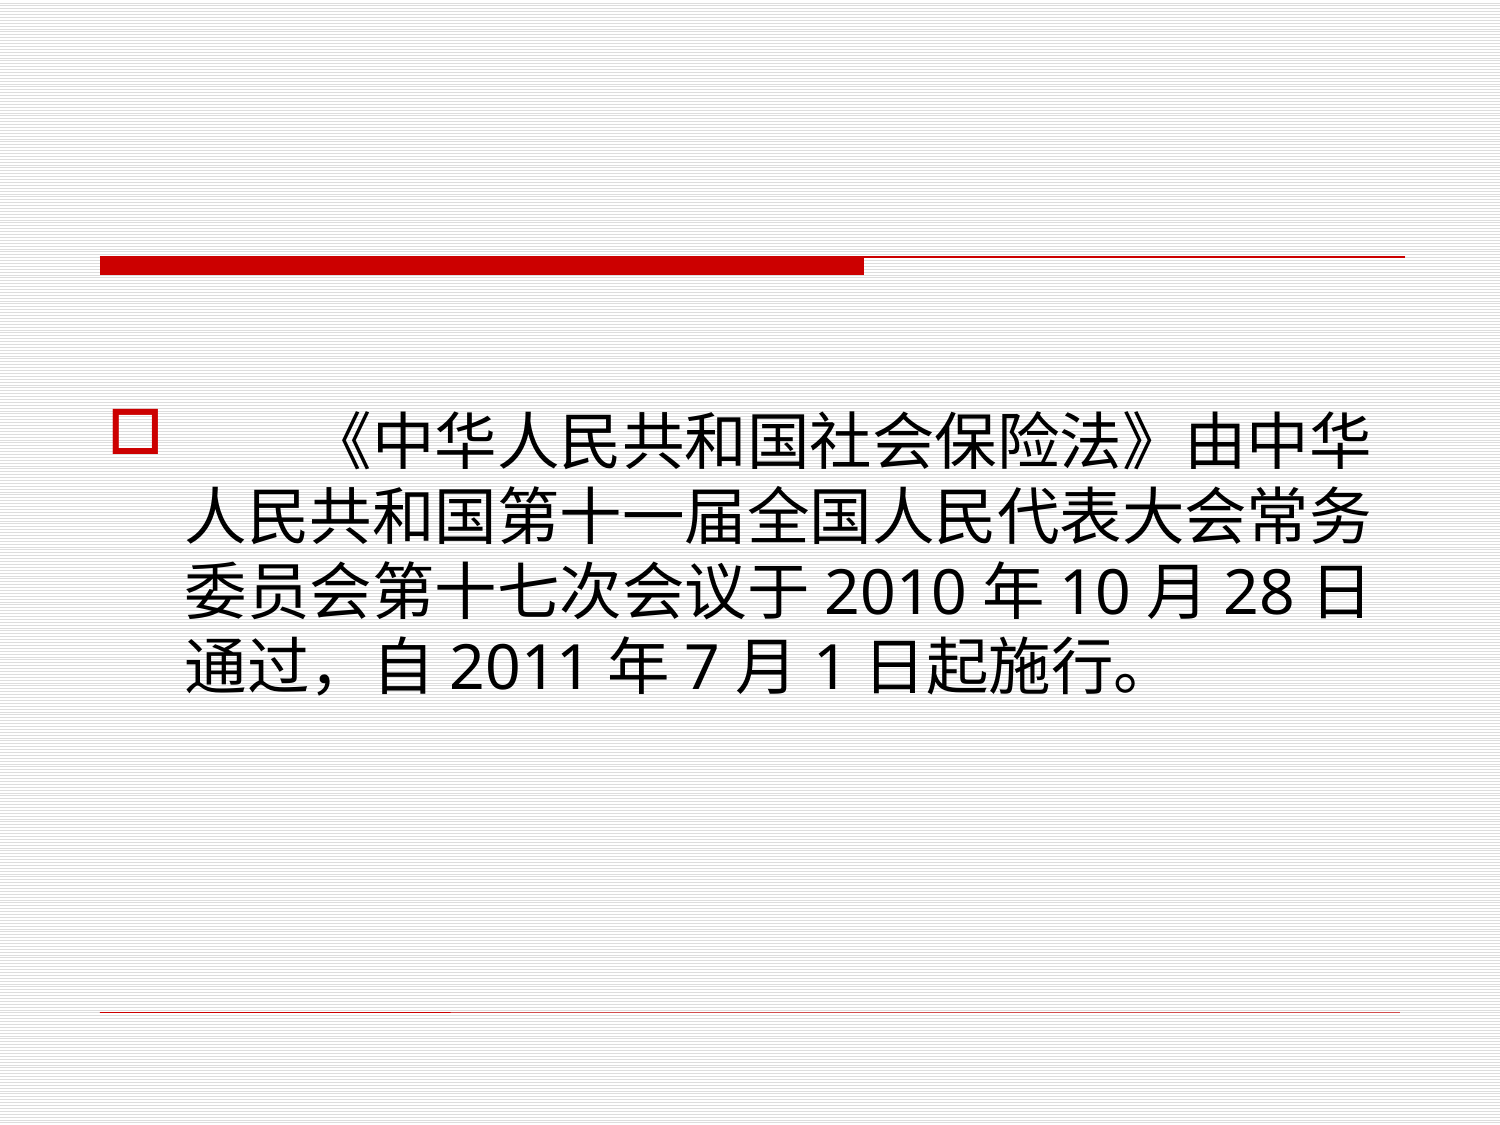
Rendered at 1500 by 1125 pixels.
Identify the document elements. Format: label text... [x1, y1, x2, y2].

list 《中华人民共和国社会保险法》由中华人民共和国第十一届全国人民代表大会常务委员会第十七次会议于2010年10月28日通过，自2011年7月1日起施行。 [92, 394, 1406, 796]
